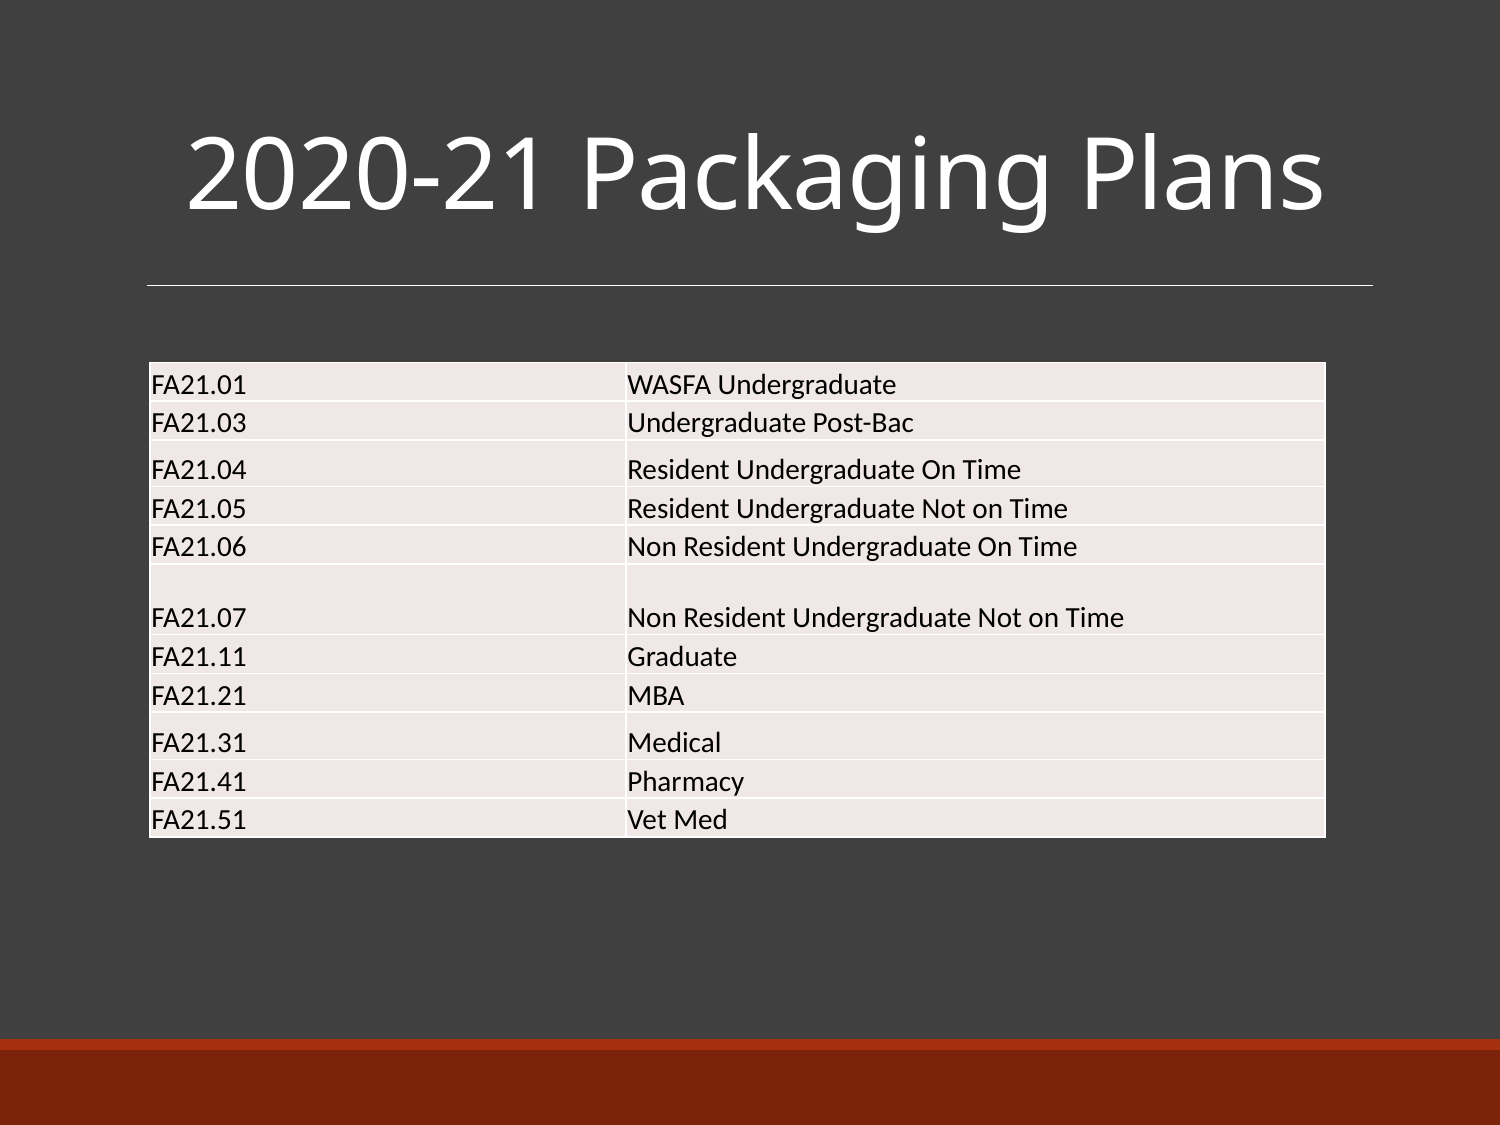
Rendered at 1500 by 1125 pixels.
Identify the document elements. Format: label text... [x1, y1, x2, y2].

table_cell Resident Undergraduate On Time [627, 441, 1324, 486]
table_header FA21.01 [151, 363, 625, 400]
table_cell Non Resident Undergraduate On Time [627, 526, 1324, 563]
table_cell FA21.06 [151, 526, 625, 563]
table_cell Vet Med [627, 799, 1324, 836]
table_cell FA21.41 [151, 760, 625, 797]
table_cell Pharmacy [627, 760, 1324, 797]
table_cell Undergraduate Post-Bac [627, 402, 1324, 439]
title 2020-21 Packaging Plans [87, 50, 1425, 238]
table_cell FA21.03 [151, 402, 625, 439]
table_cell FA21.11 [151, 635, 625, 673]
table_cell FA21.04 [151, 441, 625, 486]
table_cell FA21.07 [151, 565, 625, 634]
table_cell FA21.51 [151, 799, 625, 836]
table_cell Resident Undergraduate Not on Time [627, 487, 1324, 524]
table_cell MBA [627, 674, 1324, 711]
table_cell FA21.05 [151, 487, 625, 524]
table_cell Non Resident Undergraduate Not on Time [627, 565, 1324, 634]
table_cell FA21.21 [151, 674, 625, 711]
table_cell FA21.31 [151, 713, 625, 759]
table_header WASFA Undergraduate [627, 363, 1324, 400]
table_cell Graduate [627, 635, 1324, 673]
table_cell Medical [627, 713, 1324, 759]
